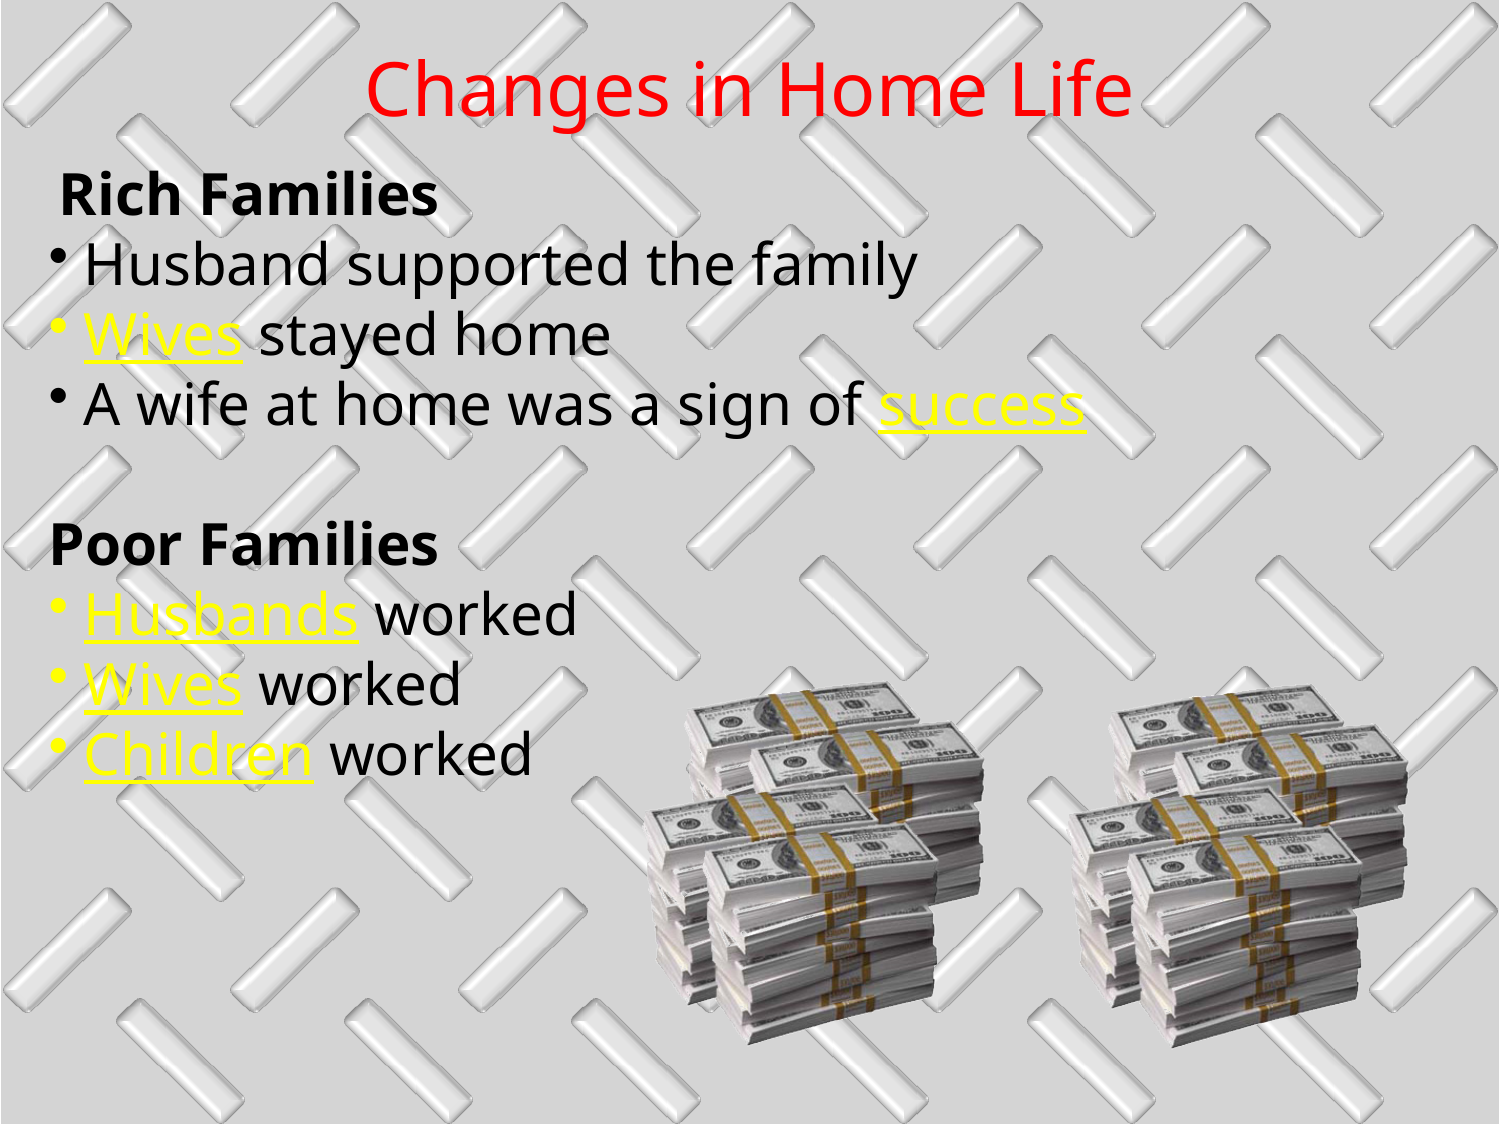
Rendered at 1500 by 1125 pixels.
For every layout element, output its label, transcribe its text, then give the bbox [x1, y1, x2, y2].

text_box Rich Families Husband supported the family Wives stayed home A wife at home was a sign of success Poor Families Husbands worked Wives worked Children worked [33, 149, 1458, 865]
picture [1045, 673, 1436, 1065]
picture [622, 670, 1012, 1063]
title Changes in Home Life [74, 27, 1426, 147]
